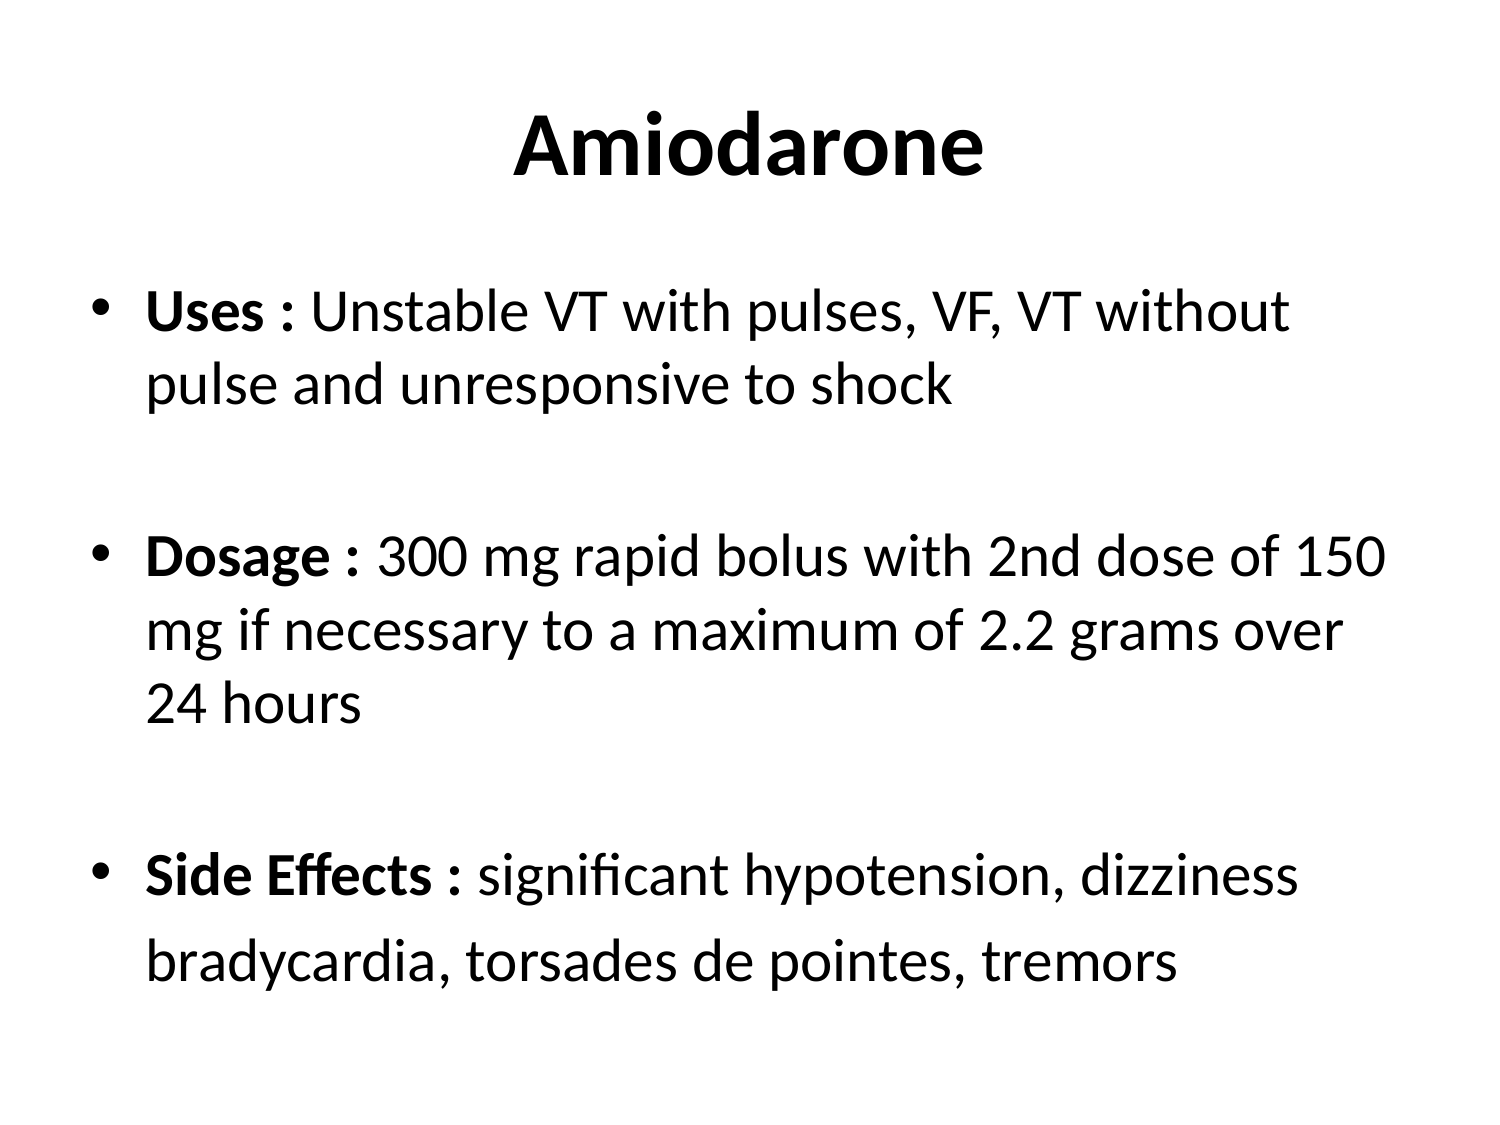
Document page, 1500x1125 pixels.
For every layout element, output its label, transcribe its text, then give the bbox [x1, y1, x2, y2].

title Amiodarone [75, 45, 1425, 233]
list Uses : Unstable VT with pulses, VF, VT without pulse and unresponsive to shock Dosage : 300 mg rapid bolus with 2nd dose of 150 mg if necessary to a maximum of 2.2 grams over 24 hours Side Effects : significant hypotension, dizziness bradycardia, torsades de pointes, tremors [75, 262, 1425, 1005]
